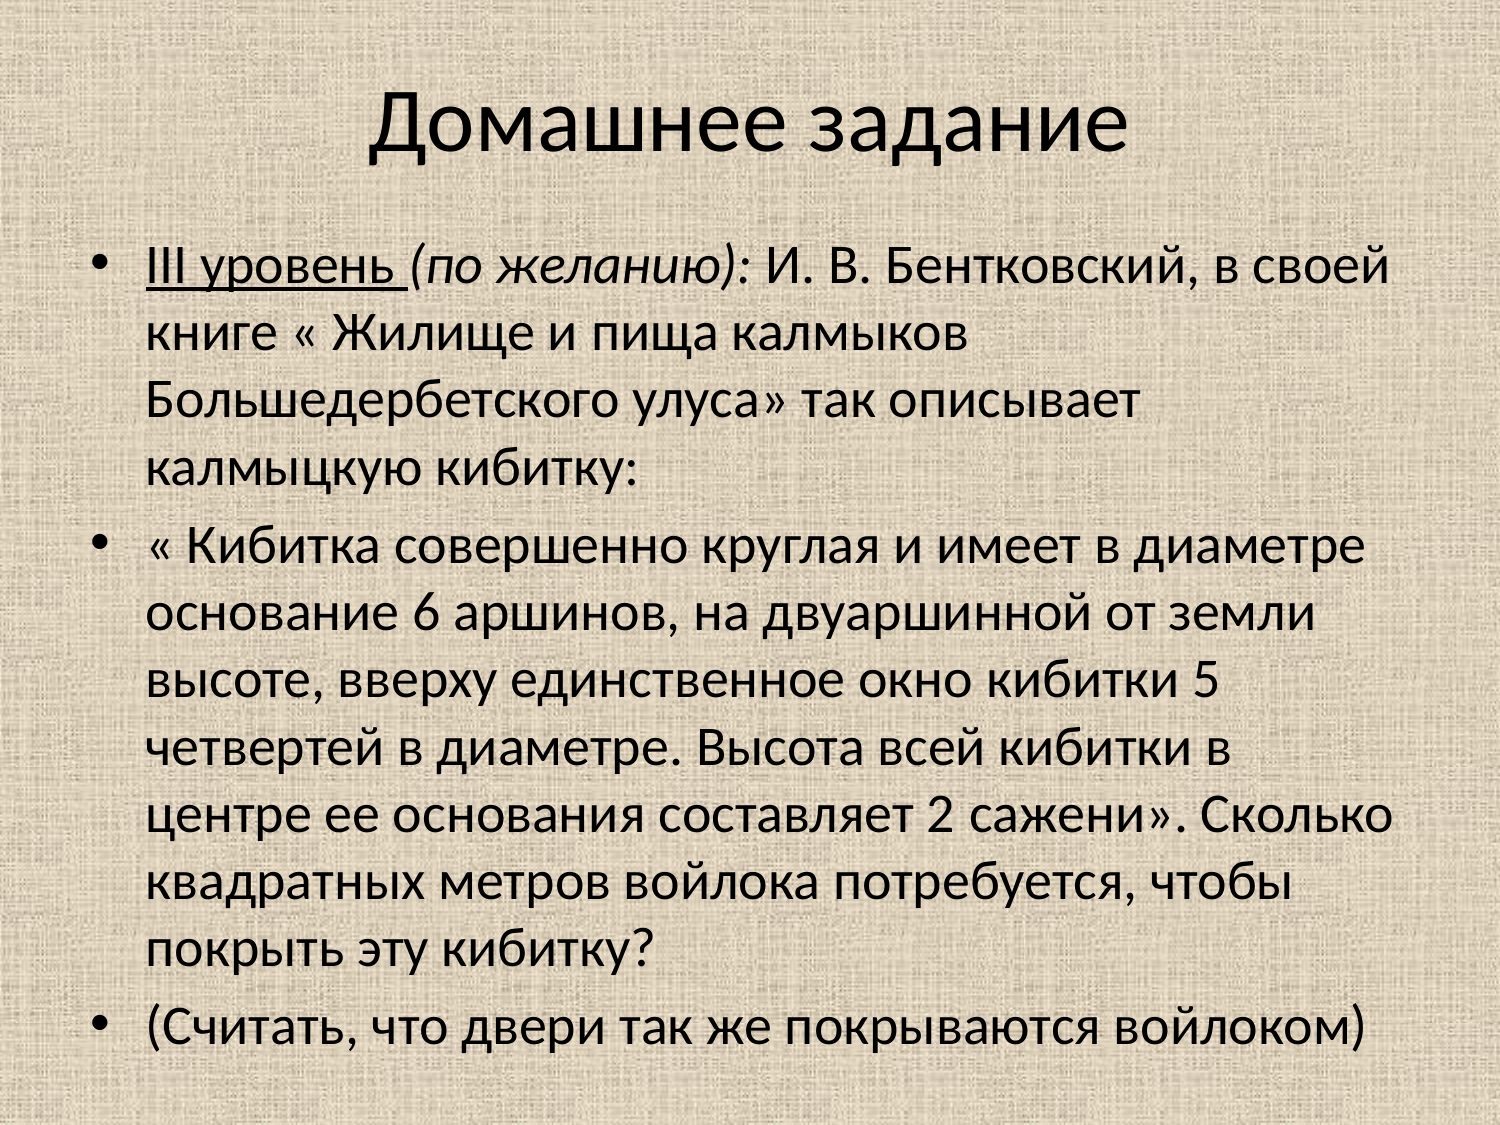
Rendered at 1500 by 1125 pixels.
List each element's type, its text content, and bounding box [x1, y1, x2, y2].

picture [0, 0, 1500, 1125]
list III уровень (по желанию): И. В. Бентковский, в своей книге « Жилище и пища калмыков Большедербетского улуса» так описывает калмыцкую кибитку: « Кибитка совершенно круглая и имеет в диаметре основание 6 аршинов, на двуаршинной от земли высоте, вверху единственное окно кибитки 5 четвертей в диаметре. Высота всей кибитки в центре ее основания составляет 2 сажени». Сколько квадратных метров войлока потребуется, чтобы покрыть эту кибитку? (Считать, что двери так же покрываются войлоком) [75, 219, 1425, 1071]
title Домашнее задание [75, 45, 1425, 185]
